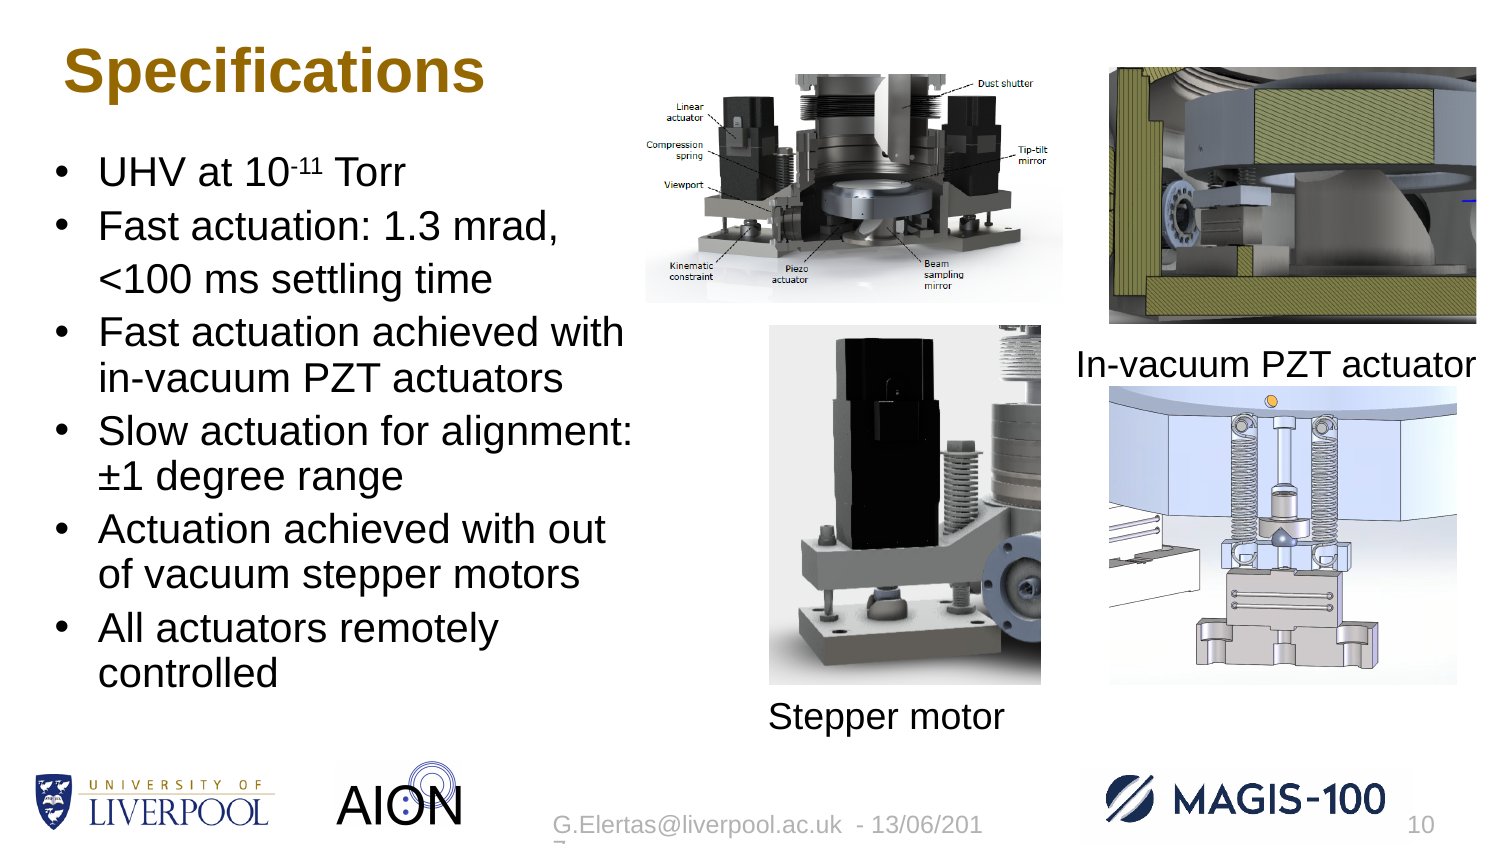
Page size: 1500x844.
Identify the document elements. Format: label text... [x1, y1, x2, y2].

text_box In-vacuum PZT actuator [1060, 332, 1492, 393]
picture [1080, 767, 1413, 844]
picture [618, 62, 1072, 303]
picture [35, 774, 275, 830]
list UHV at 10-11 Torr Fast actuation: 1.3 mrad, <100 ms settling time Fast actuation achieved with in-vacuum PZT actuators Slow actuation for alignment: ±1 degree range Actuation achieved with out of vacuum stepper motors All actuators remotely controlled [24, 143, 666, 753]
text_box Stepper motor [753, 684, 1021, 745]
footer G.Elertas@liverpool.ac.uk - 13/06/2017 [537, 800, 1013, 844]
title Specifications [48, 0, 1324, 113]
picture [1108, 386, 1457, 685]
slide_number 10 [1100, 800, 1450, 844]
picture [335, 761, 462, 827]
picture [1108, 67, 1477, 324]
picture [769, 324, 1041, 685]
